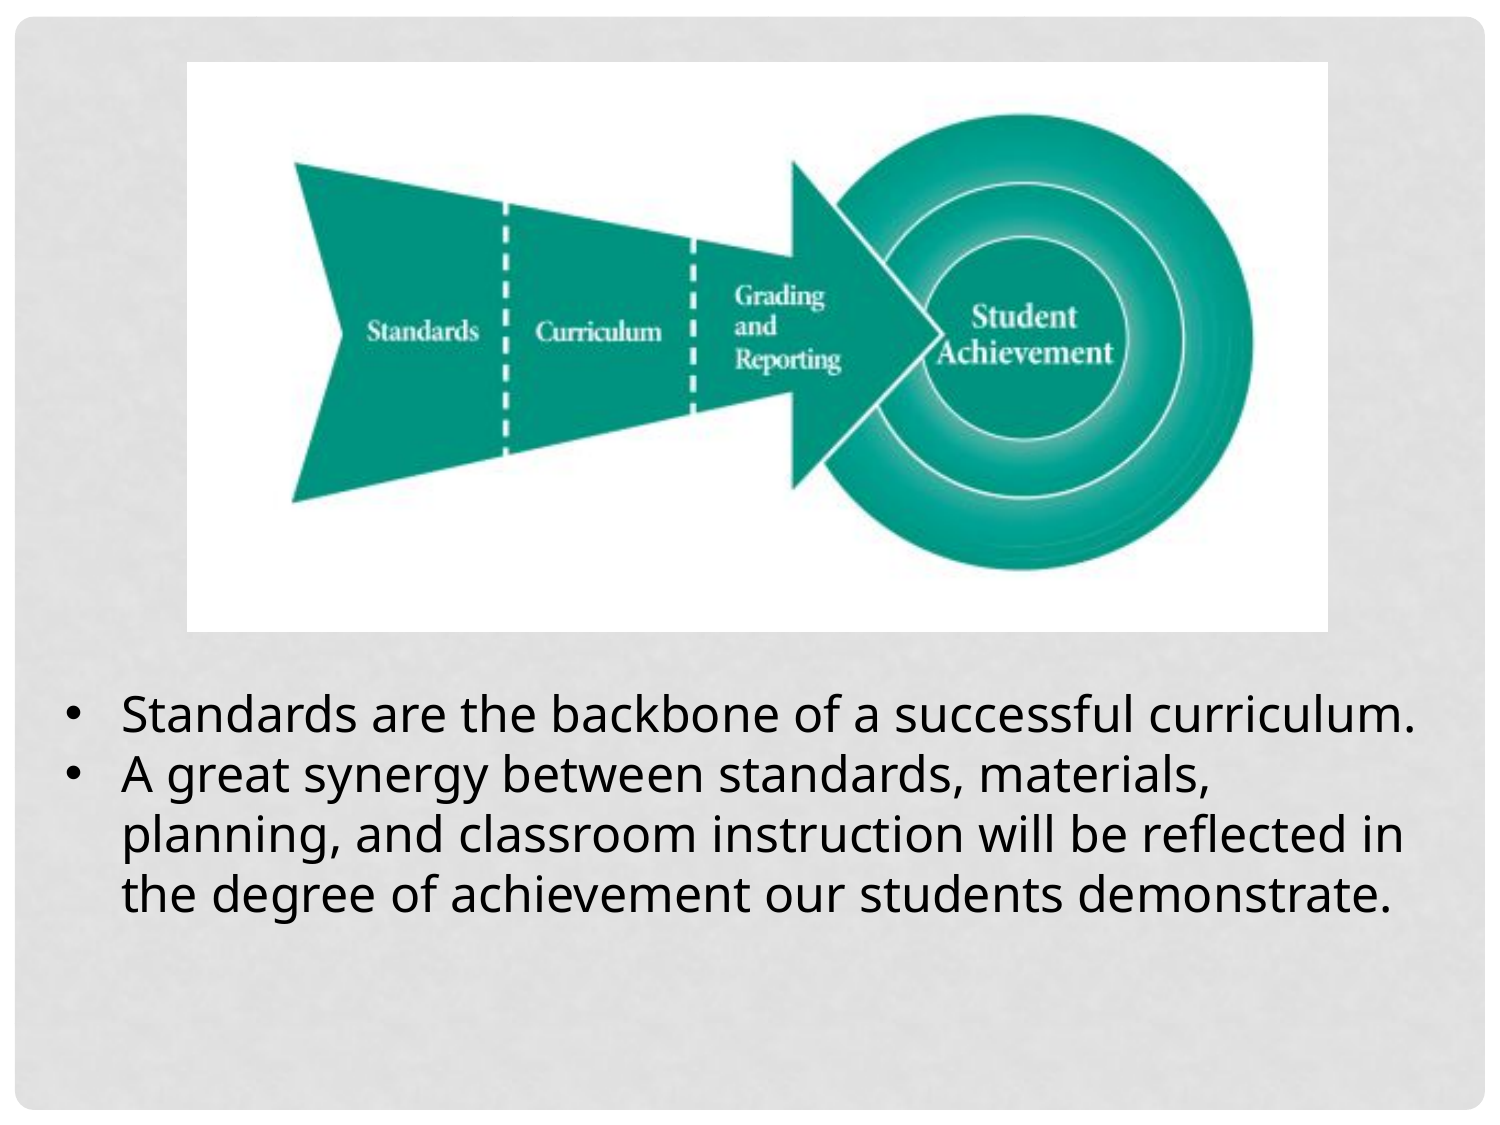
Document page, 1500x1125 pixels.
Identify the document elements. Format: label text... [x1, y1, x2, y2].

picture [187, 62, 1329, 633]
text_box Standards are the backbone of a successful curriculum. A great synergy between standards, materials, planning, and classroom instruction will be reflected in the degree of achievement our students demonstrate. [49, 674, 1463, 930]
